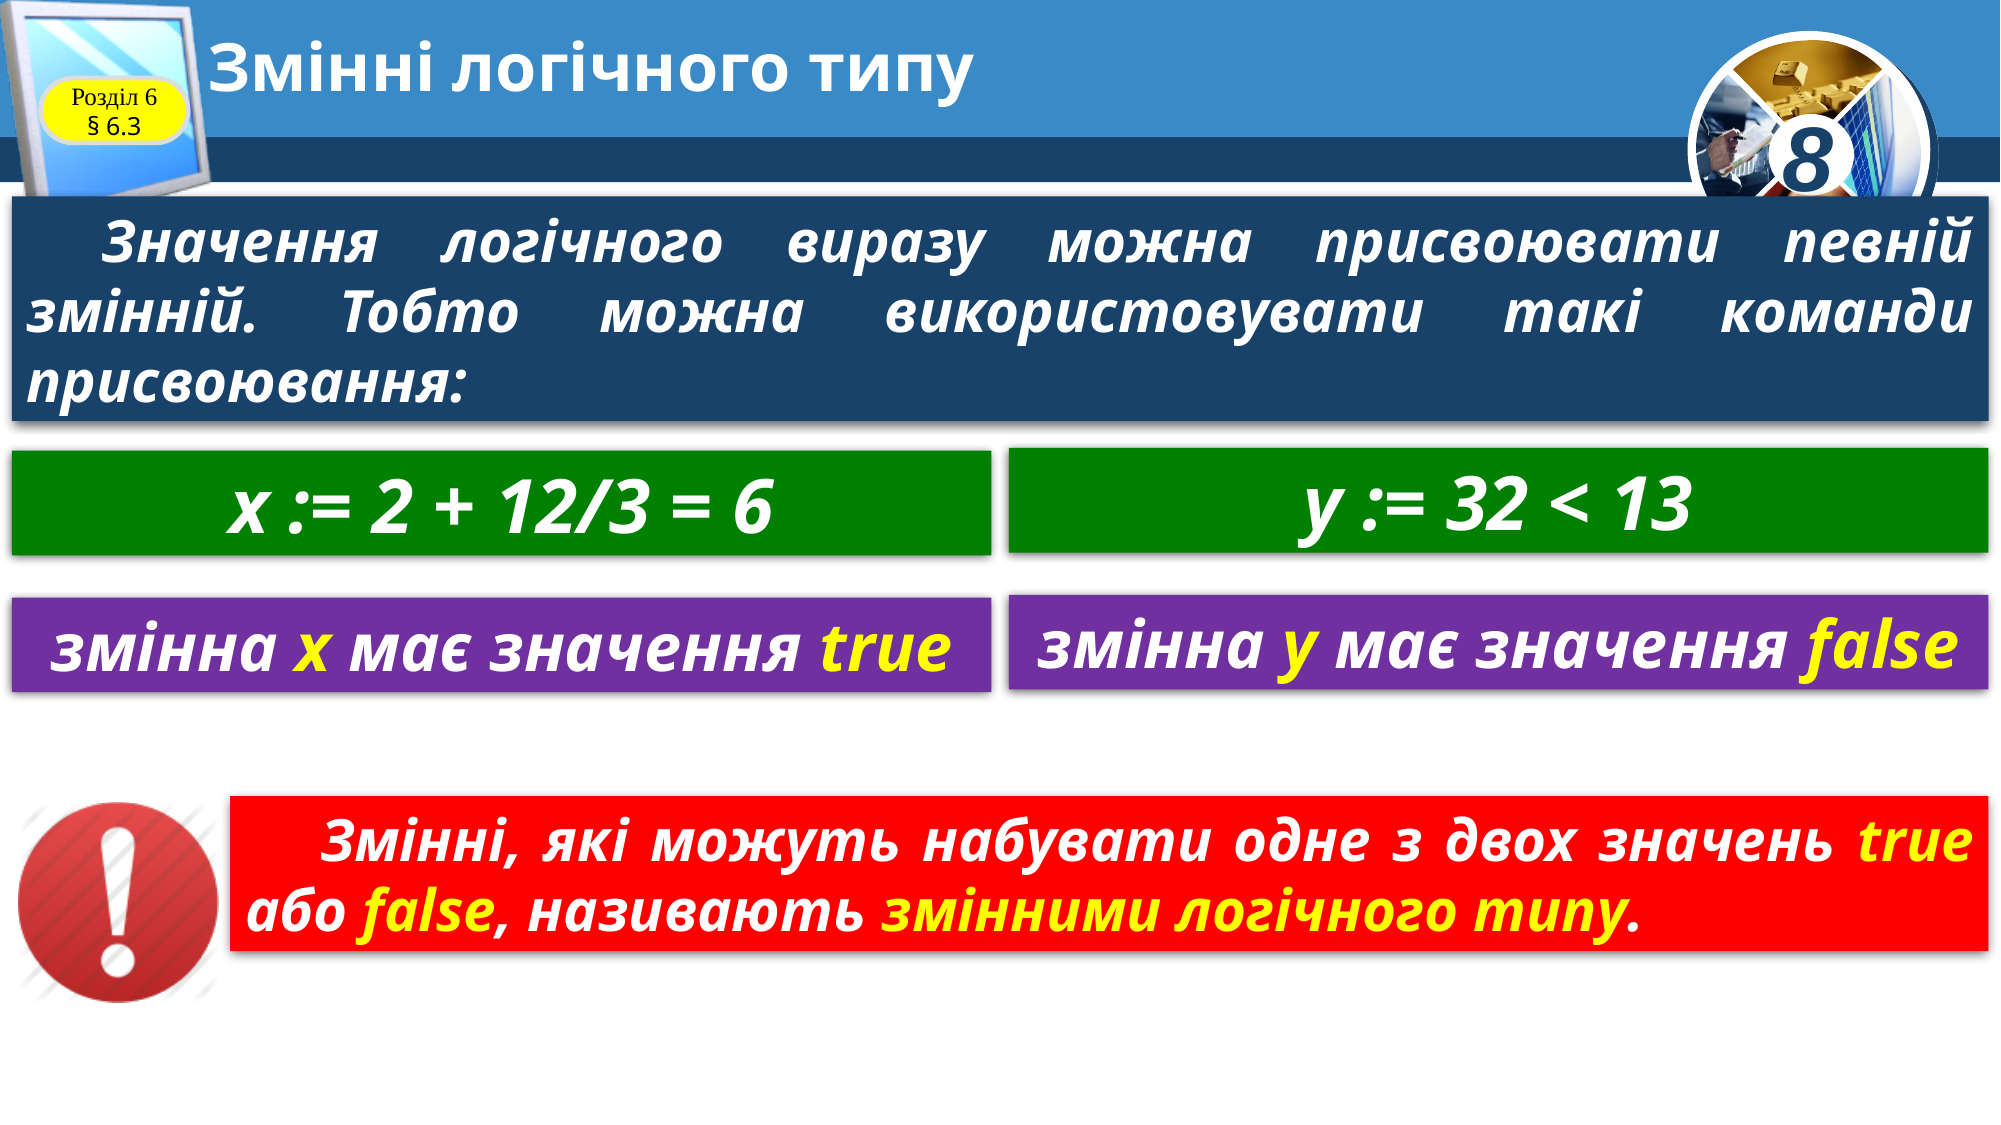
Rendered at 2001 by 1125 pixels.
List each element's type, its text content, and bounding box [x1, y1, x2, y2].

picture [1818, 185, 1851, 196]
text_box х := 2 + 12/3 = 6 [11, 450, 992, 556]
picture [18, 802, 219, 1003]
picture [1837, 73, 1921, 196]
title Змінні логічного типу [212, 26, 1678, 114]
text_box Змінні, які можуть набувати одне з двох значень true або false, називають змінними логічного типу. [230, 796, 1989, 951]
text_box змінна х має значення true [11, 597, 992, 693]
text_box у := 32 < 13 [1008, 447, 1989, 553]
picture [1696, 74, 1780, 196]
text_box Значення логічного виразу можна присвоювати певній змінній. Тобто можна використовувати такі команди присвоювання: [11, 196, 1989, 421]
picture [1763, 181, 1804, 196]
picture [1733, 40, 1883, 122]
text_box змінна у має значення false [1008, 594, 1989, 690]
picture [0, 0, 212, 296]
